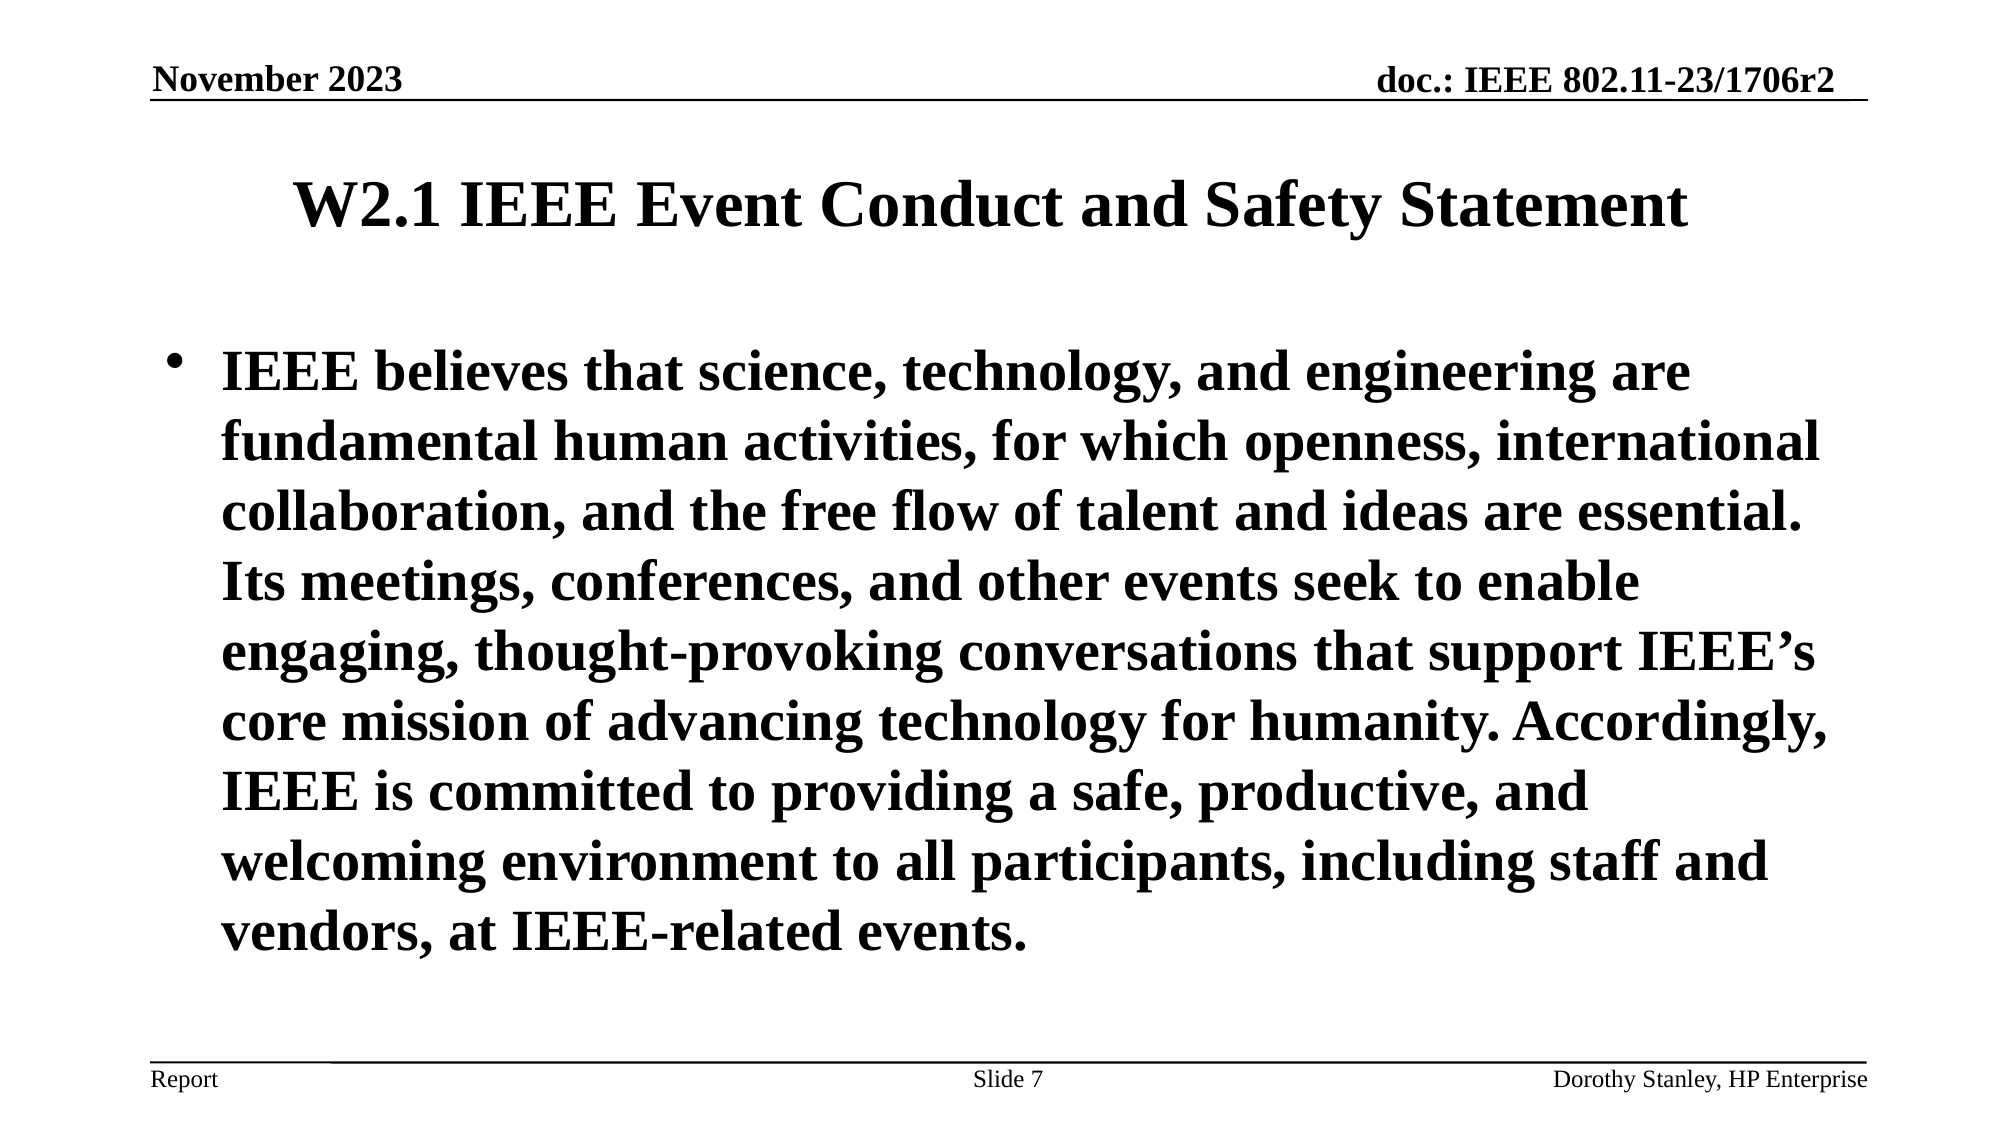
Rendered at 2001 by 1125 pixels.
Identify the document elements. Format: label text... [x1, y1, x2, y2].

title W2.1 IEEE Event Conduct and Safety Statement [150, 112, 1850, 288]
list IEEE believes that science, technology, and engineering are fundamental human activities, for which openness, international collaboration, and the free flow of talent and ideas are essential. Its meetings, conferences, and other events seek to enable engaging, thought-provoking conversations that support IEEE’s core mission of advancing technology for humanity. Accordingly, IEEE is committed to providing a safe, productive, and welcoming environment to all participants, including staff and vendors, at IEEE-related events. [150, 324, 1850, 1000]
footer Dorothy Stanley, HP Enterprise [1171, 1061, 1869, 1093]
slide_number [152, 54, 563, 100]
slide_number Slide 7 [964, 1061, 1053, 1093]
